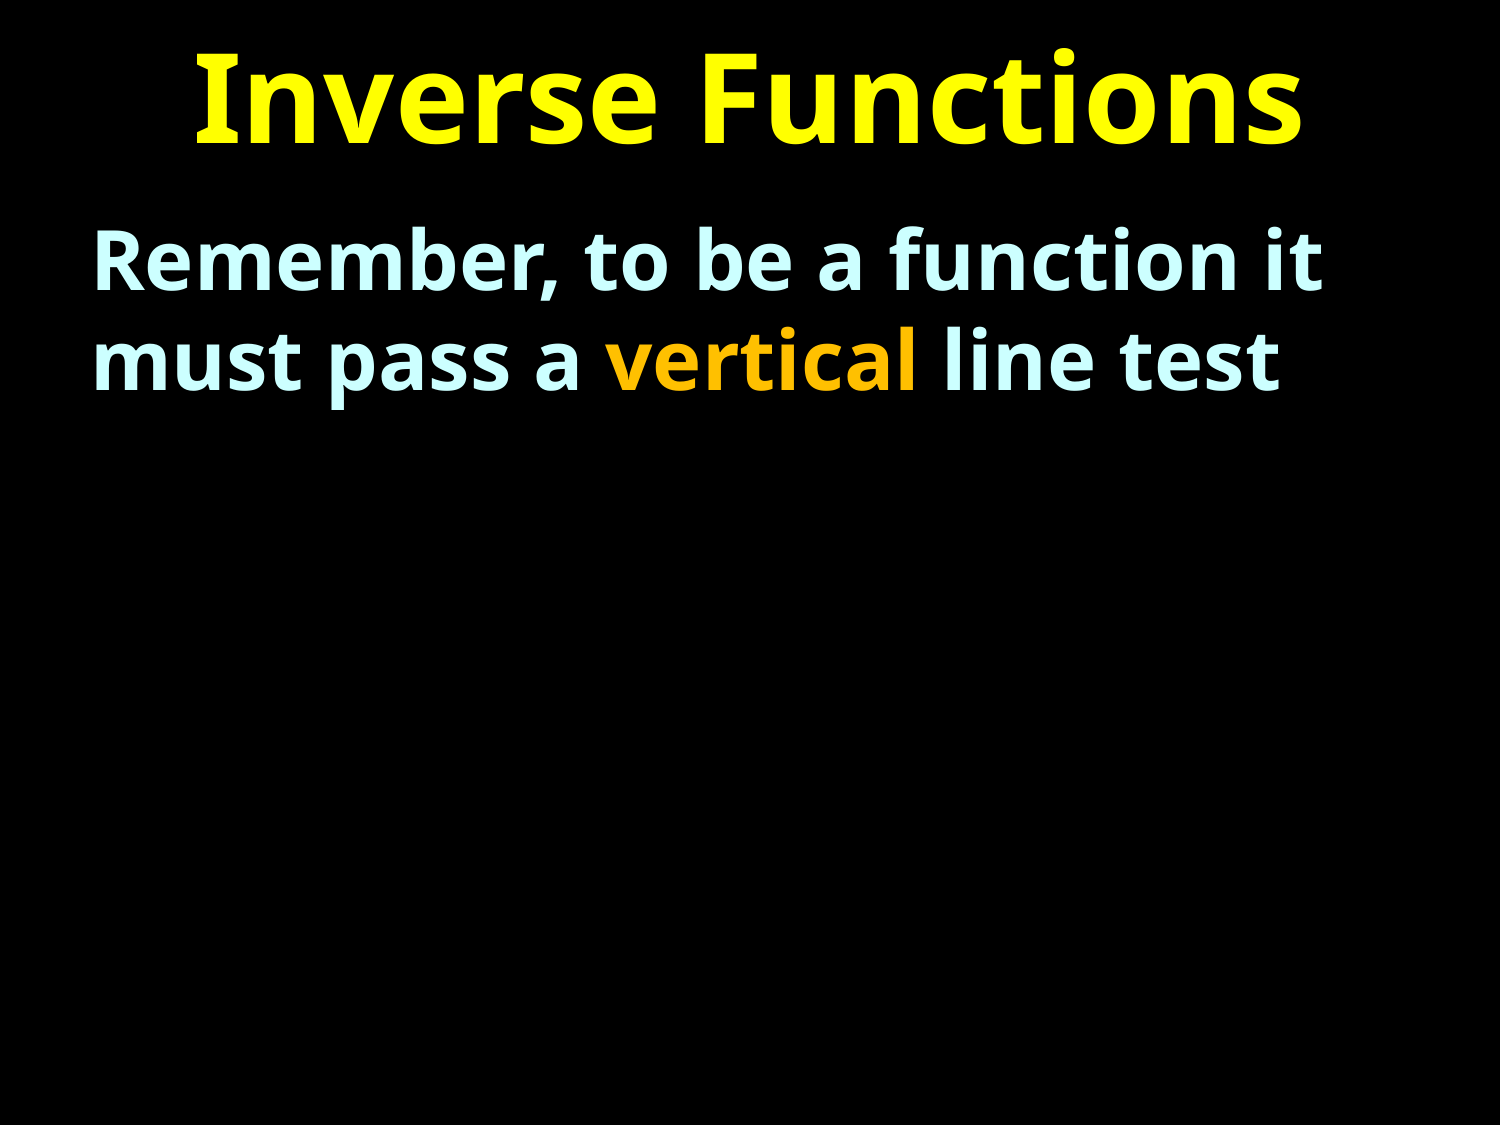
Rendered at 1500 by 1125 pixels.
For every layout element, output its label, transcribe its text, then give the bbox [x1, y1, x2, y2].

title Inverse Functions [0, 0, 1500, 188]
list Remember, to be a function it must pass a vertical line test [75, 200, 1425, 1125]
